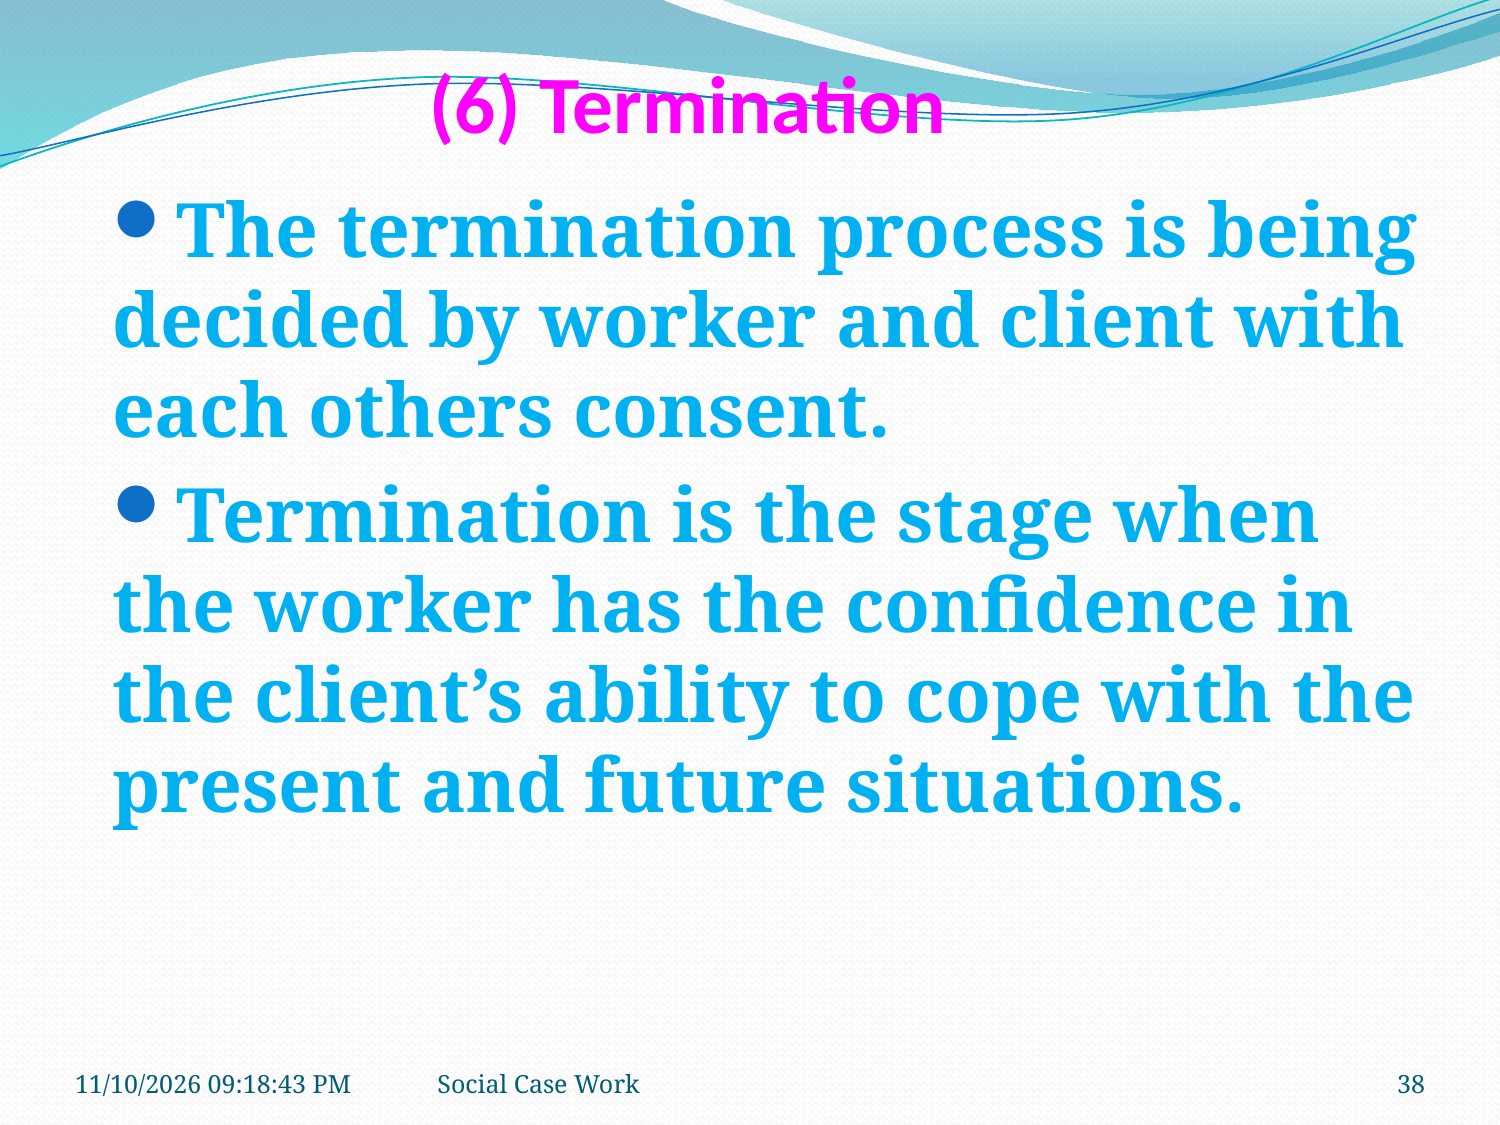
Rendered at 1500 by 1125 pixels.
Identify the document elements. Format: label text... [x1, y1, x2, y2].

footer Social Case Work [437, 1042, 988, 1103]
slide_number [75, 1042, 425, 1103]
list The termination process is being decided by worker and client with each others consent. Termination is the stage when the worker has the confidence in the client’s ability to cope with the present and future situations. [37, 174, 1463, 1062]
slide_number 38 [1299, 1042, 1425, 1103]
title (6) Termination [75, 45, 1300, 150]
